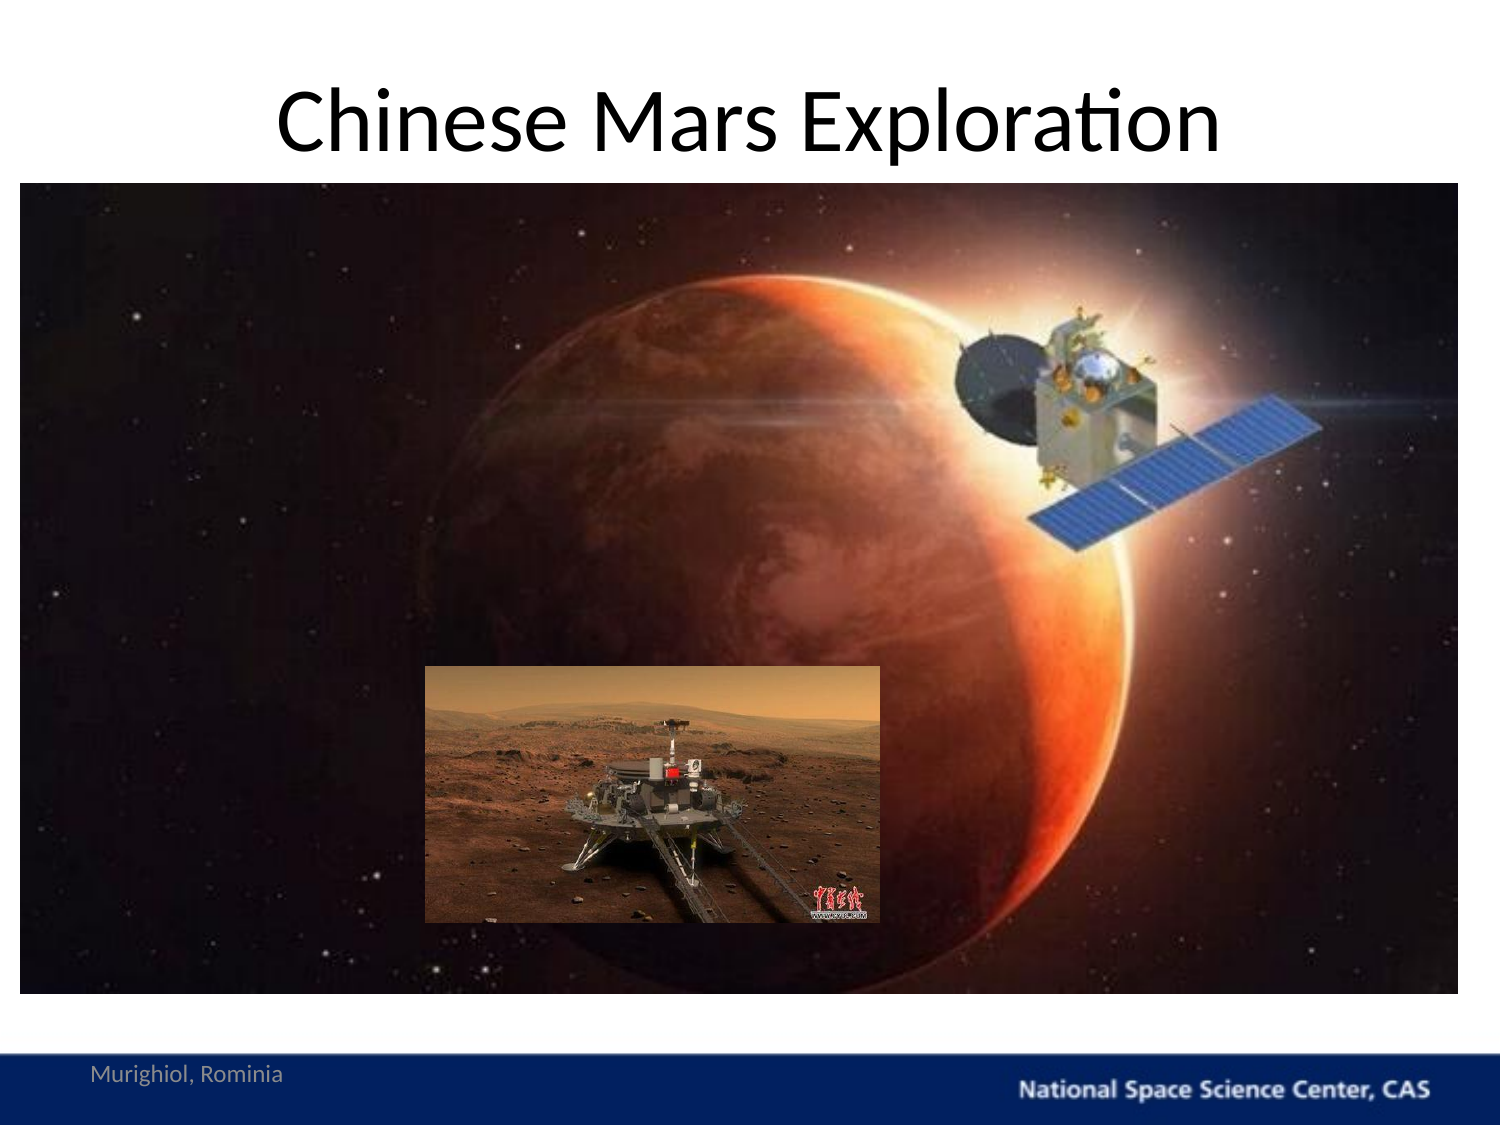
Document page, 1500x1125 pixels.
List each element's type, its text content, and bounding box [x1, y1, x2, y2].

slide_number Murighiol, Rominia [75, 1042, 425, 1103]
picture [0, 0, 1500, 1125]
title Chinese Mars Exploration [75, 21, 1425, 181]
